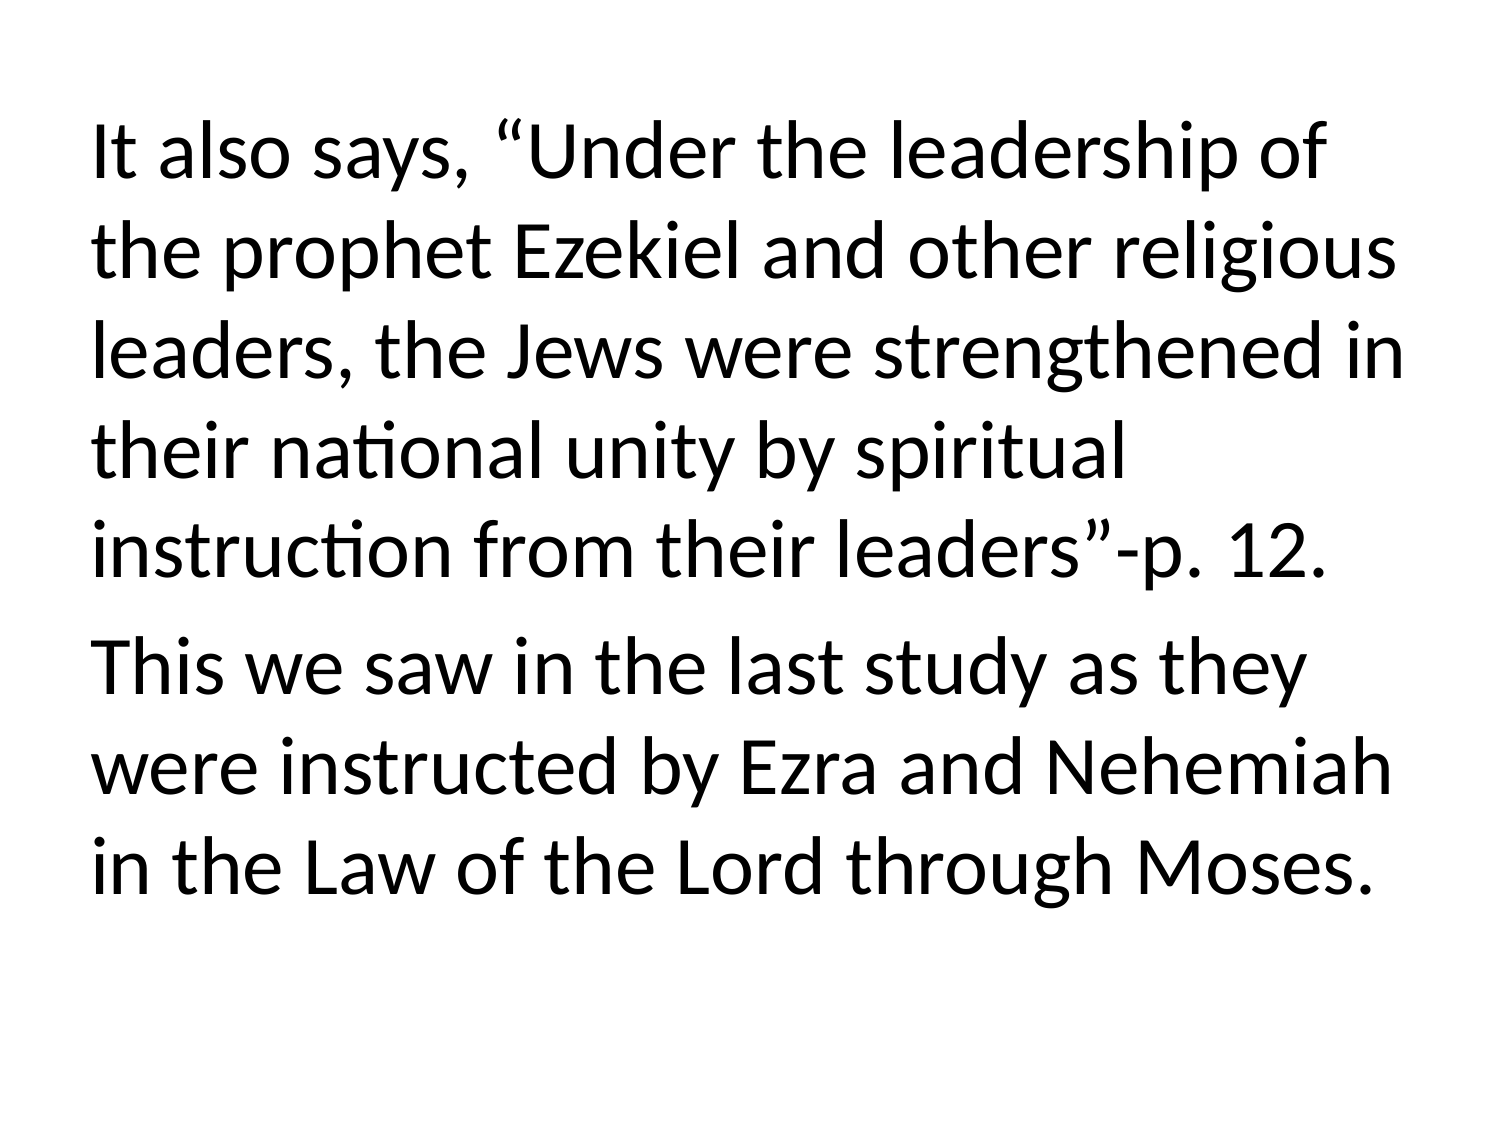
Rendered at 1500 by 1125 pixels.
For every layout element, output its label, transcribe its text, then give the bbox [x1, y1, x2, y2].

list It also says, “Under the leadership of the prophet Ezekiel and other religious leaders, the Jews were strengthened in their national unity by spiritual instruction from their leaders”-p. 12. This we saw in the last study as they were instructed by Ezra and Nehemiah in the Law of the Lord through Moses. [75, 87, 1425, 1005]
